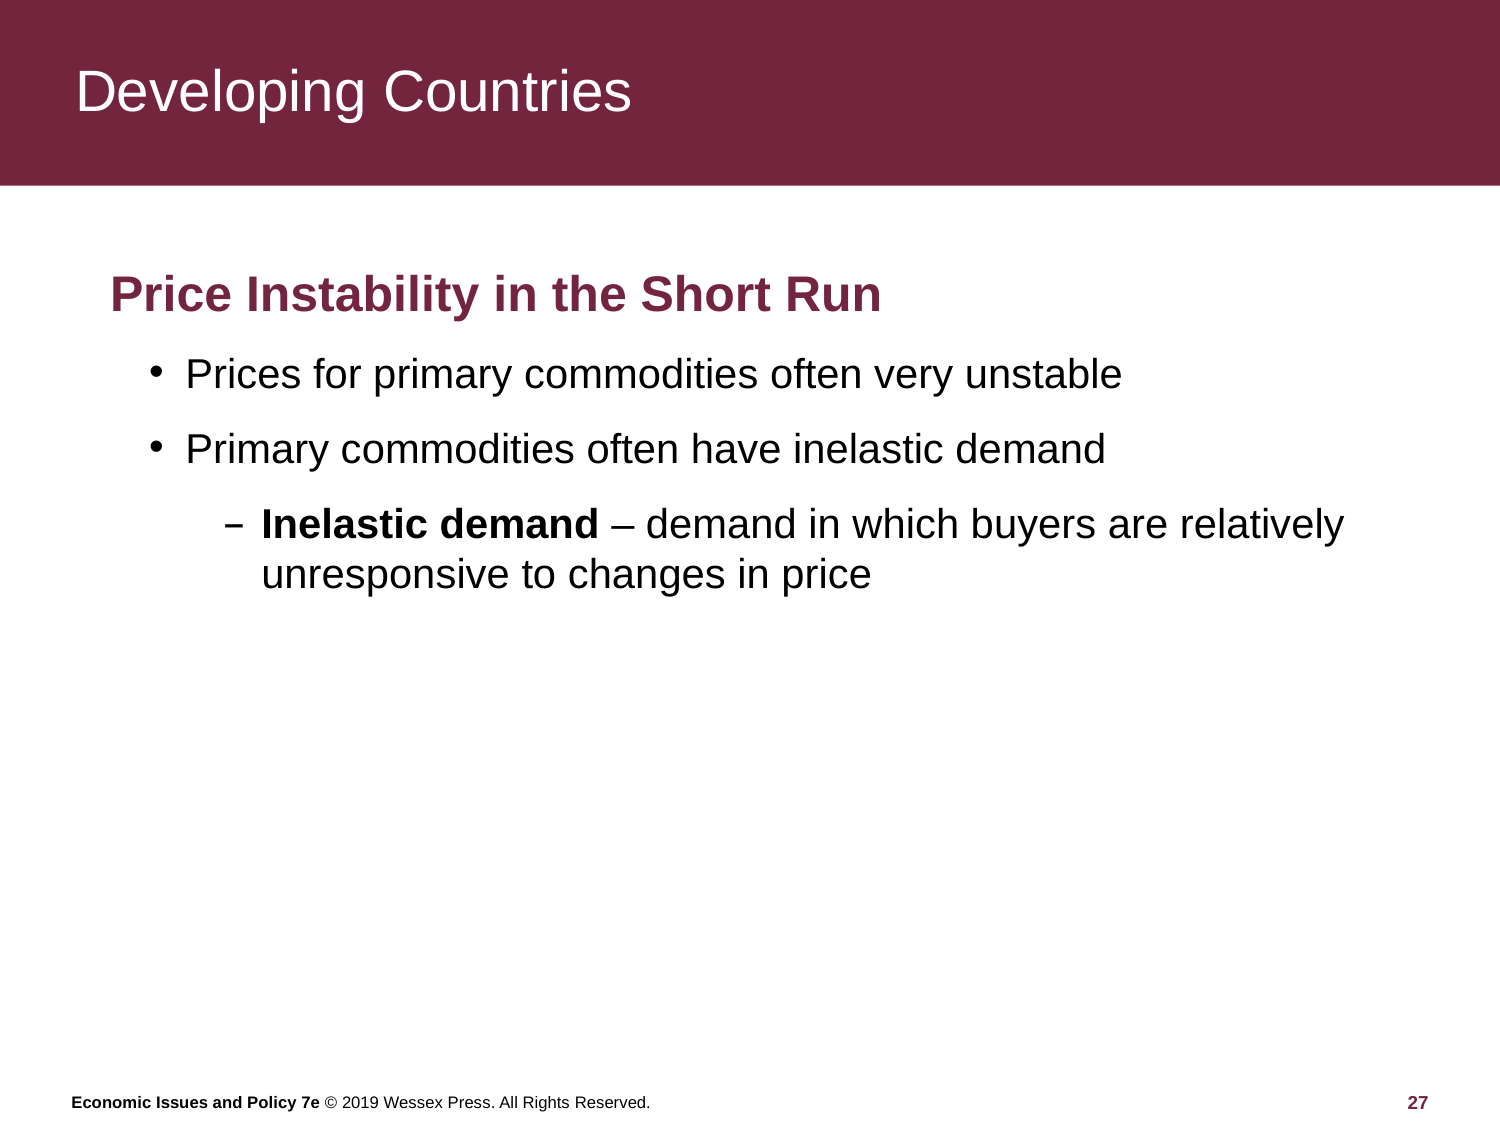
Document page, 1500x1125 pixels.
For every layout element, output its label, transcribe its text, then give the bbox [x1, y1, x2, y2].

text_box Price Instability in the Short Run Prices for primary commodities often very unstable Primary commodities often have inelastic demand Inelastic demand – demand in which buyers are relatively unresponsive to changes in price [109, 261, 1392, 1050]
title Developing Countries [0, 0, 1500, 186]
